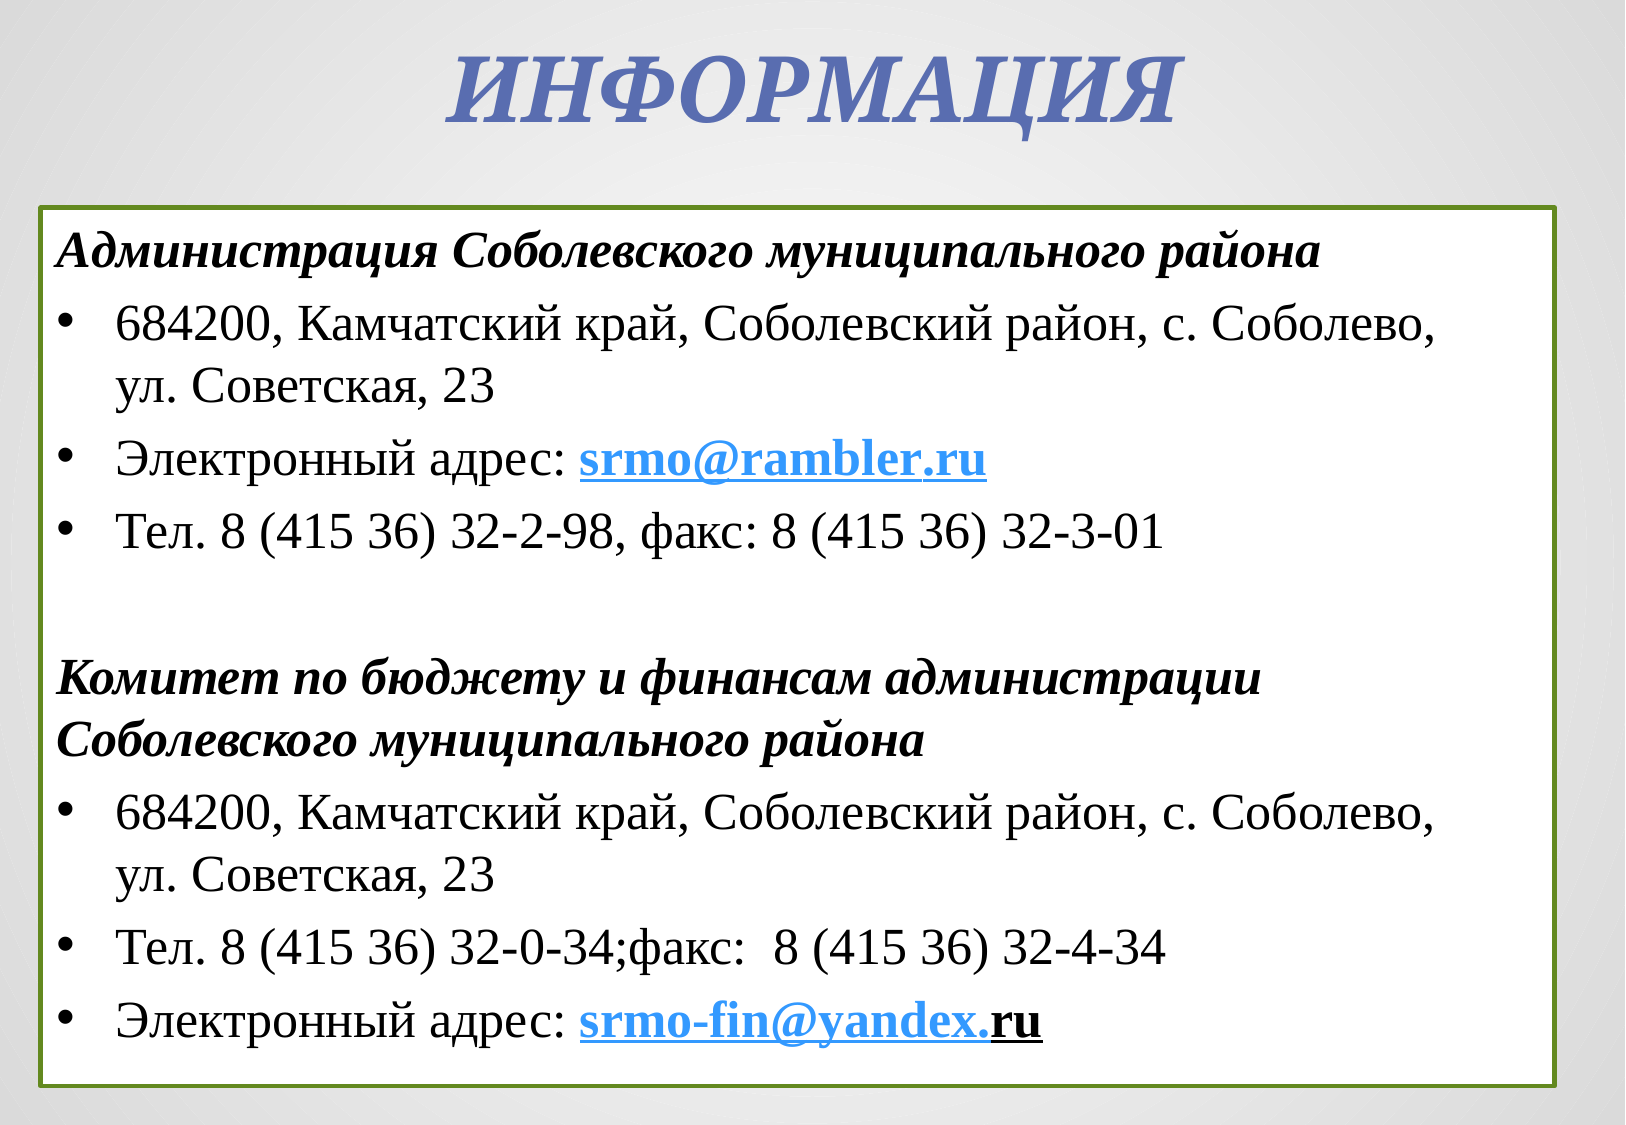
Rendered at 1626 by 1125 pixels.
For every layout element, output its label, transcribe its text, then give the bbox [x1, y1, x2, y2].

title Контактная информация [82, 0, 1546, 149]
list Администрация Соболевского муниципального района 684200, Камчатский край, Соболевский район, с. Соболево, ул. Советская, 23 Электронный адрес: srmo@rambler.ru Тел. 8 (415 36) 32-2-98, факс: 8 (415 36) 32-3-01 Комитет по бюджету и финансам администрации Соболевского муниципального района 684200, Камчатский край, Соболевский район, с. Соболево, ул. Советская, 23 Тел. 8 (415 36) 32-0-34;факс: 8 (415 36) 32-4-34 Электронный адрес: srmo-fin@yandex.ru [38, 205, 1557, 1088]
